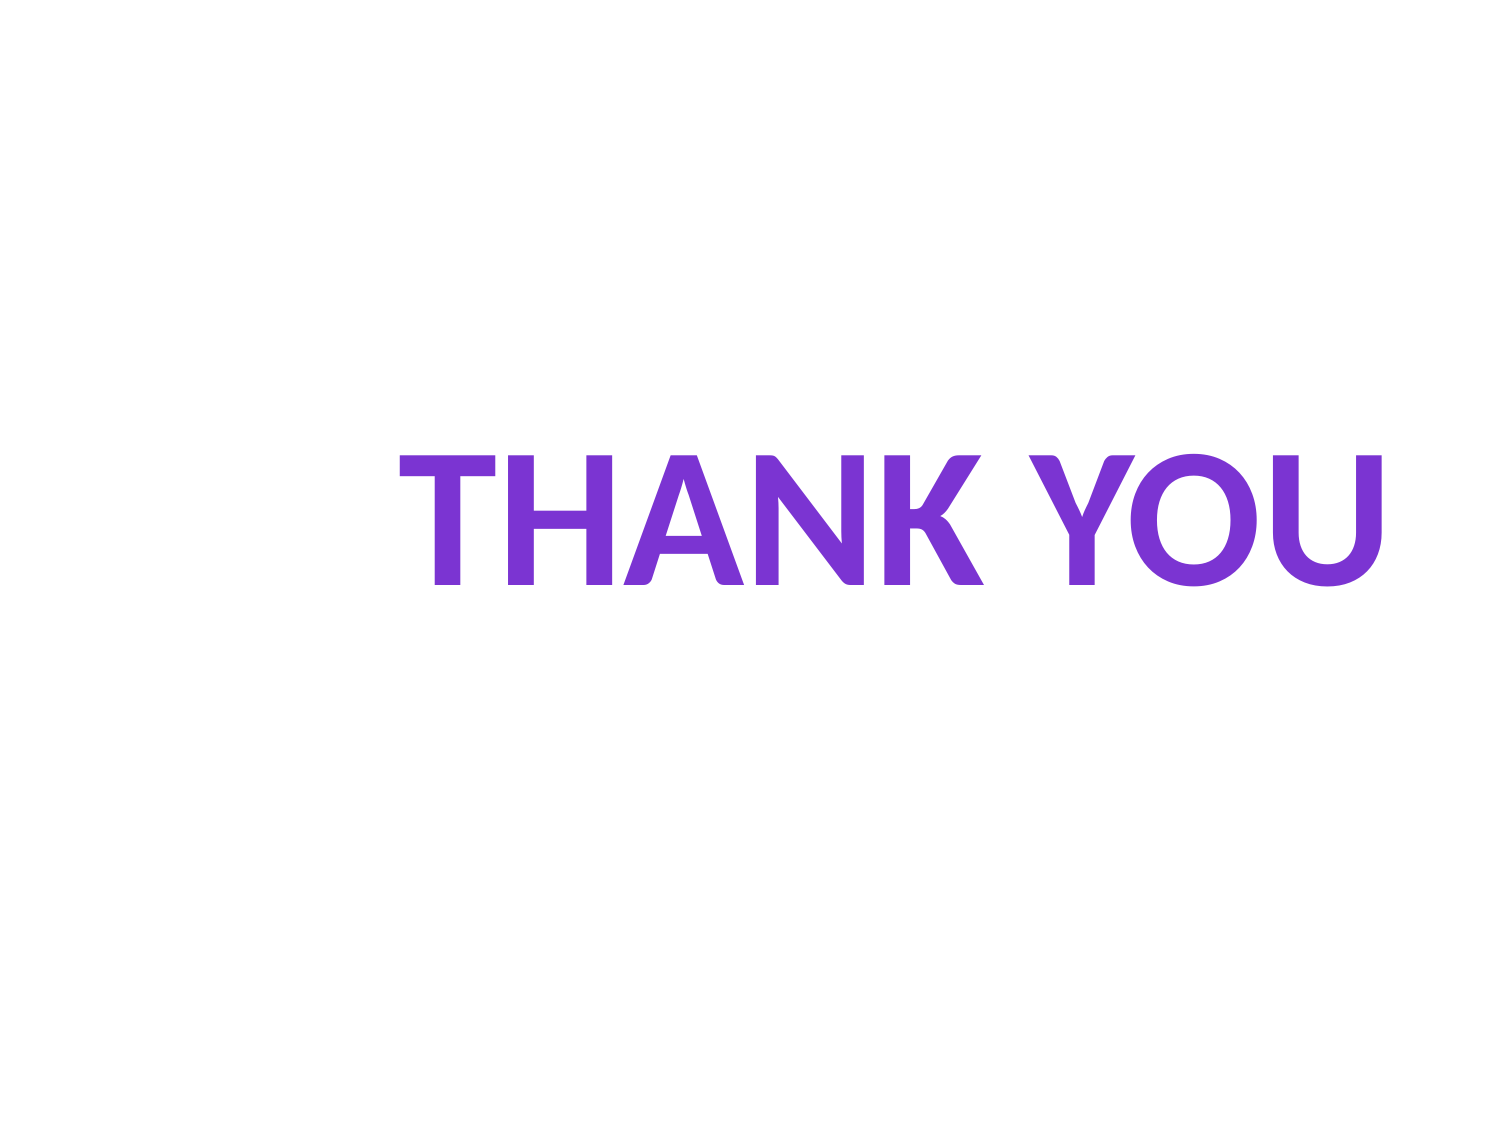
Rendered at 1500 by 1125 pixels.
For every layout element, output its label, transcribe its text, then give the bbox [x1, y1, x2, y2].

text_box THANK YOU [291, 137, 1500, 1008]
